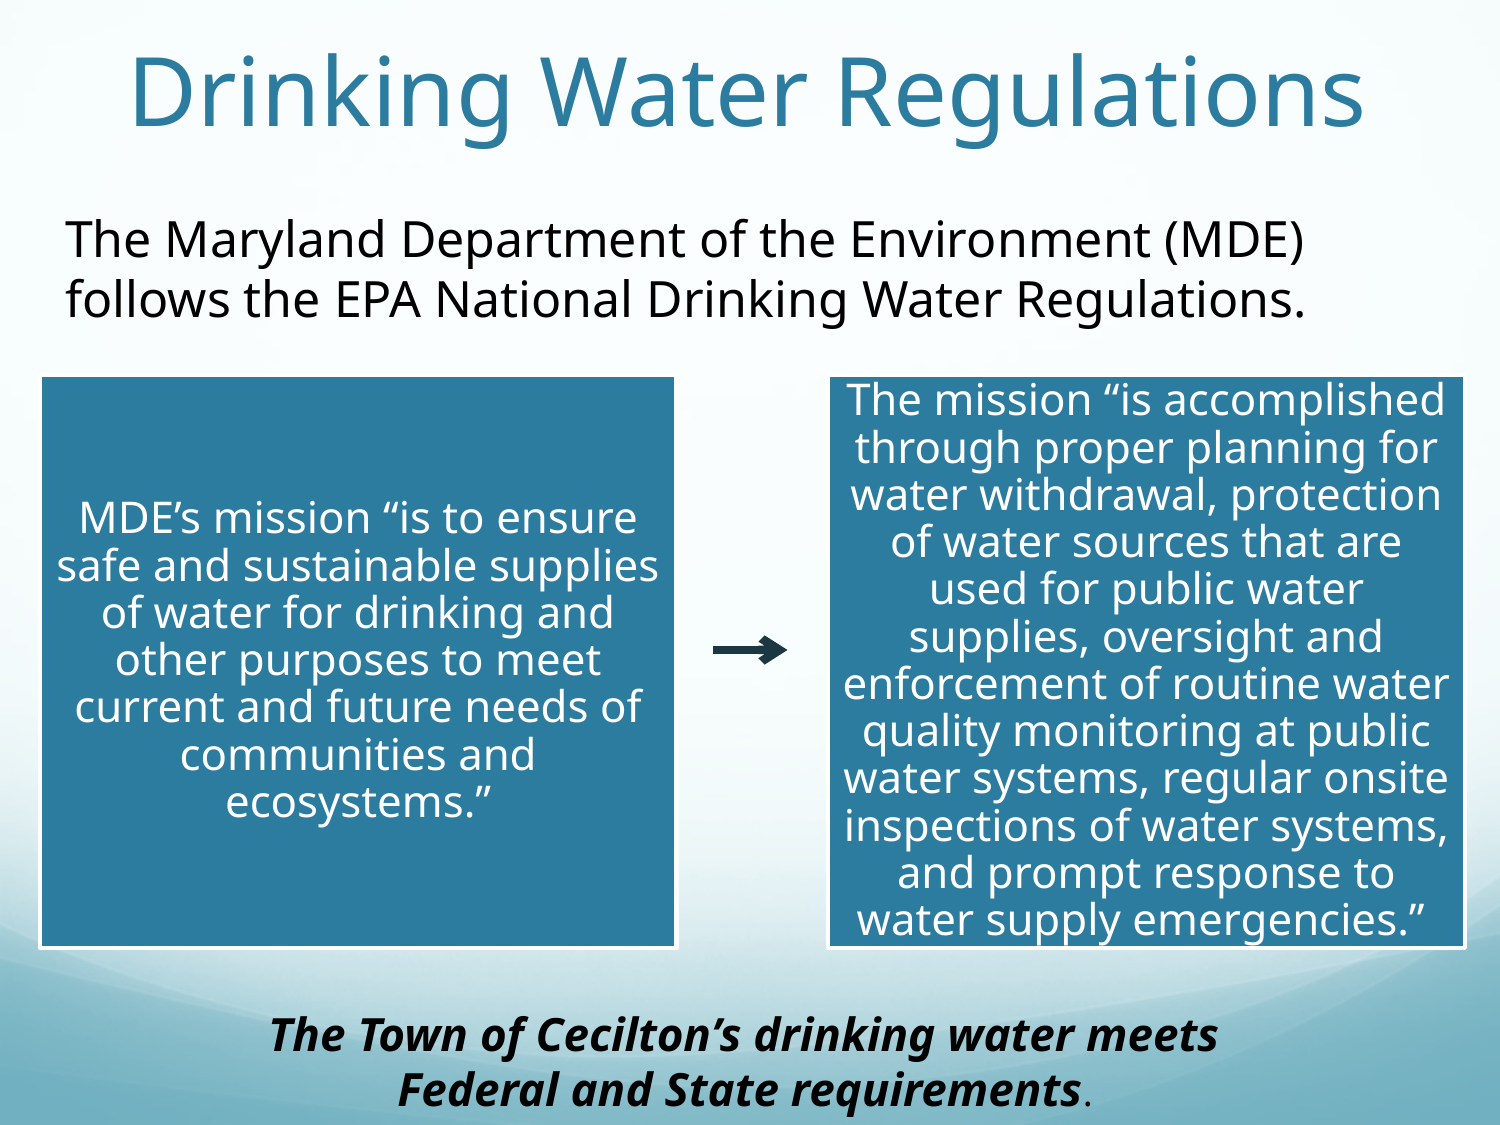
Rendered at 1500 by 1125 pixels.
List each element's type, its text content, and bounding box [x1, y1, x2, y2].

text_box The Town of Cecilton’s drinking water meets Federal and State requirements. [37, 997, 1463, 1123]
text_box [39, 374, 1466, 949]
list The Maryland Department of the Environment (MDE) follows the EPA National Drinking Water Regulations. [50, 200, 1475, 363]
title Drinking Water Regulations [87, 3, 1407, 153]
